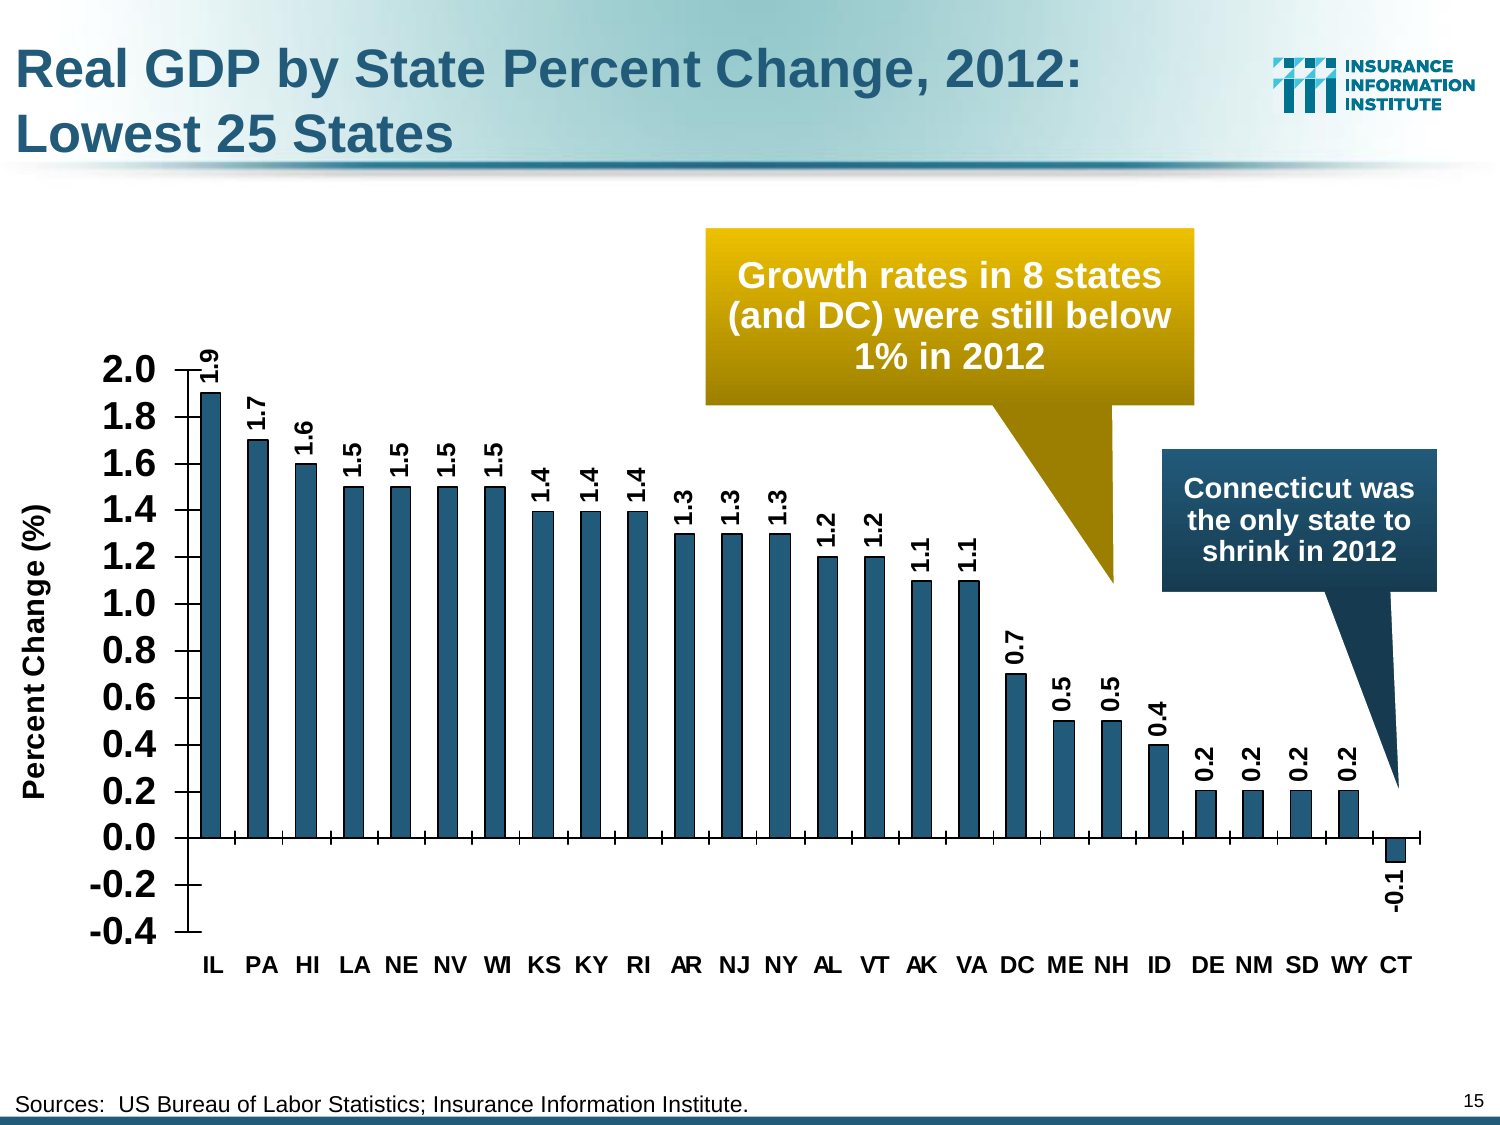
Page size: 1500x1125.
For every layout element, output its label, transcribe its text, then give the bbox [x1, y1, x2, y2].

text_box Growth rates in 8 states (and DC) were still below 1% in 2012 [703, 225, 1197, 290]
text_box Sources: US Bureau of Labor Statistics; Insurance Information Institute. [0, 1080, 1436, 1125]
picture [0, 0, 1500, 189]
text_box Real GDP by State Percent Change, 2012: Lowest 25 States [0, 0, 1319, 171]
slide_number 15 [1436, 1091, 1485, 1112]
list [1, 292, 1500, 1074]
